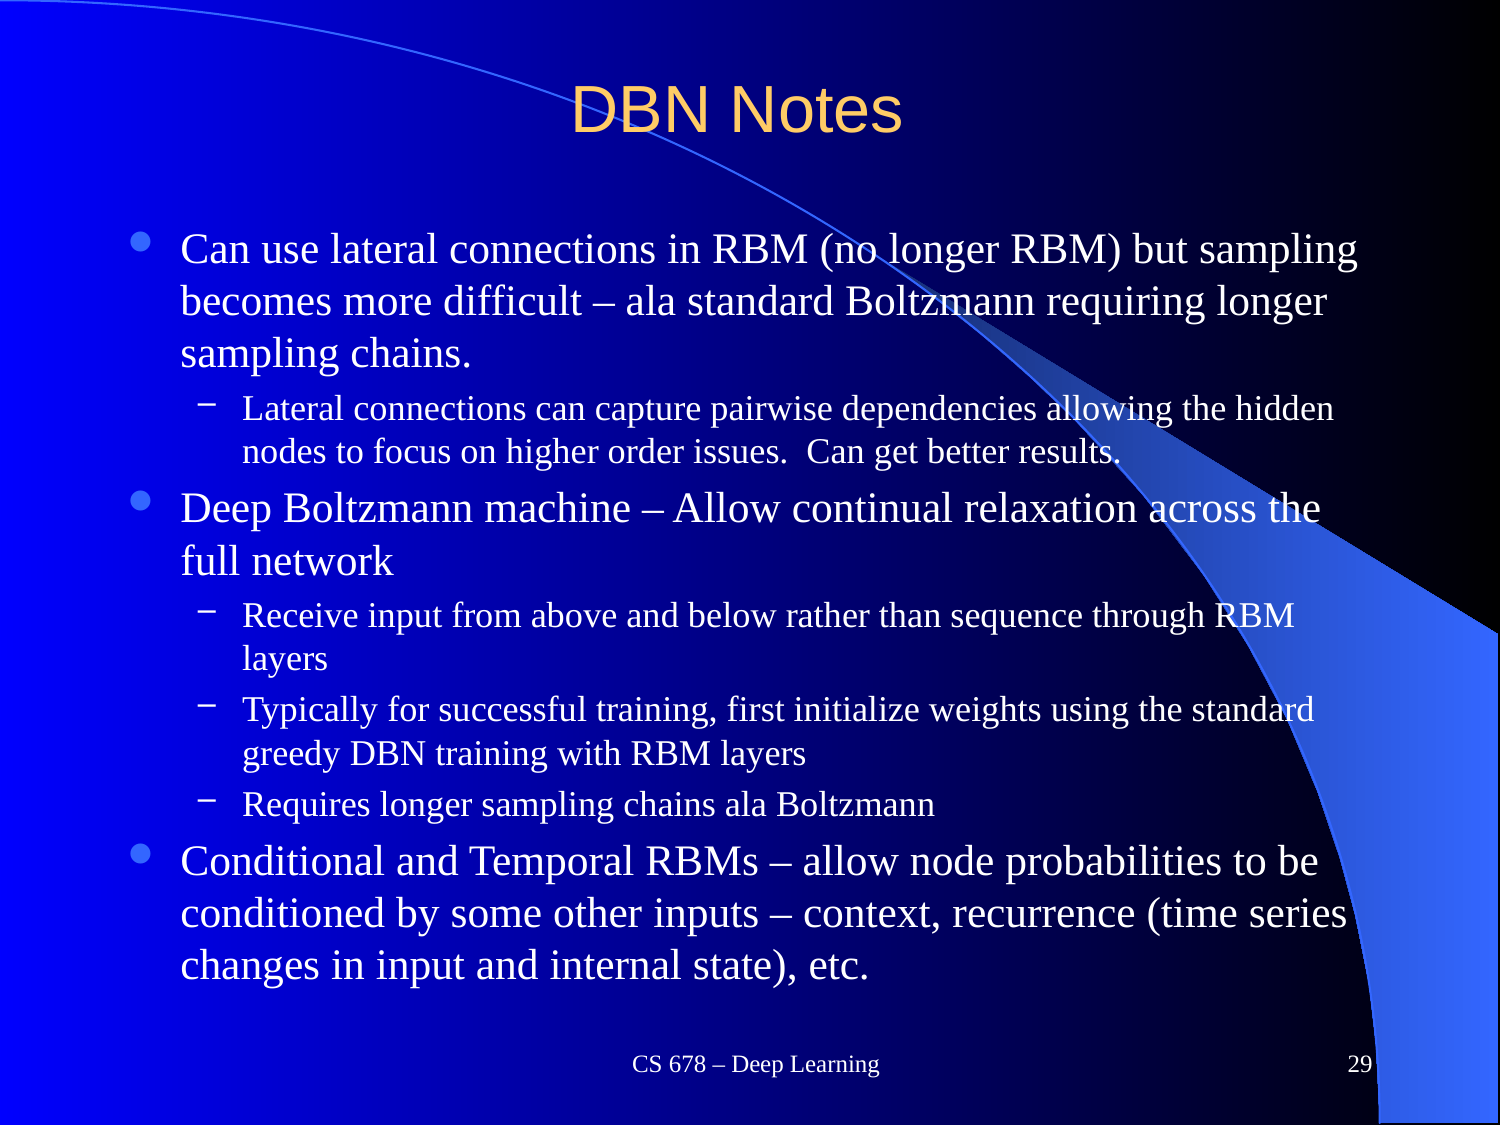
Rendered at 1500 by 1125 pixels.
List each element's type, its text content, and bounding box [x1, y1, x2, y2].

title DBN Notes [99, 37, 1376, 176]
footer CS 678 – Deep Learning [474, 1024, 1038, 1101]
list Can use lateral connections in RBM (no longer RBM) but sampling becomes more difficult – ala standard Boltzmann requiring longer sampling chains. Lateral connections can capture pairwise dependencies allowing the hidden nodes to focus on higher order issues. Can get better results. Deep Boltzmann machine – Allow continual relaxation across the full network Receive input from above and below rather than sequence through RBM layers Typically for successful training, first initialize weights using the standard greedy DBN training with RBM layers Requires longer sampling chains ala Boltzmann Conditional and Temporal RBMs – allow node probabilities to be conditioned by some other inputs – context, recurrence (time series changes in input and internal state), etc. [112, 212, 1388, 1001]
slide_number 29 [1074, 1024, 1388, 1101]
